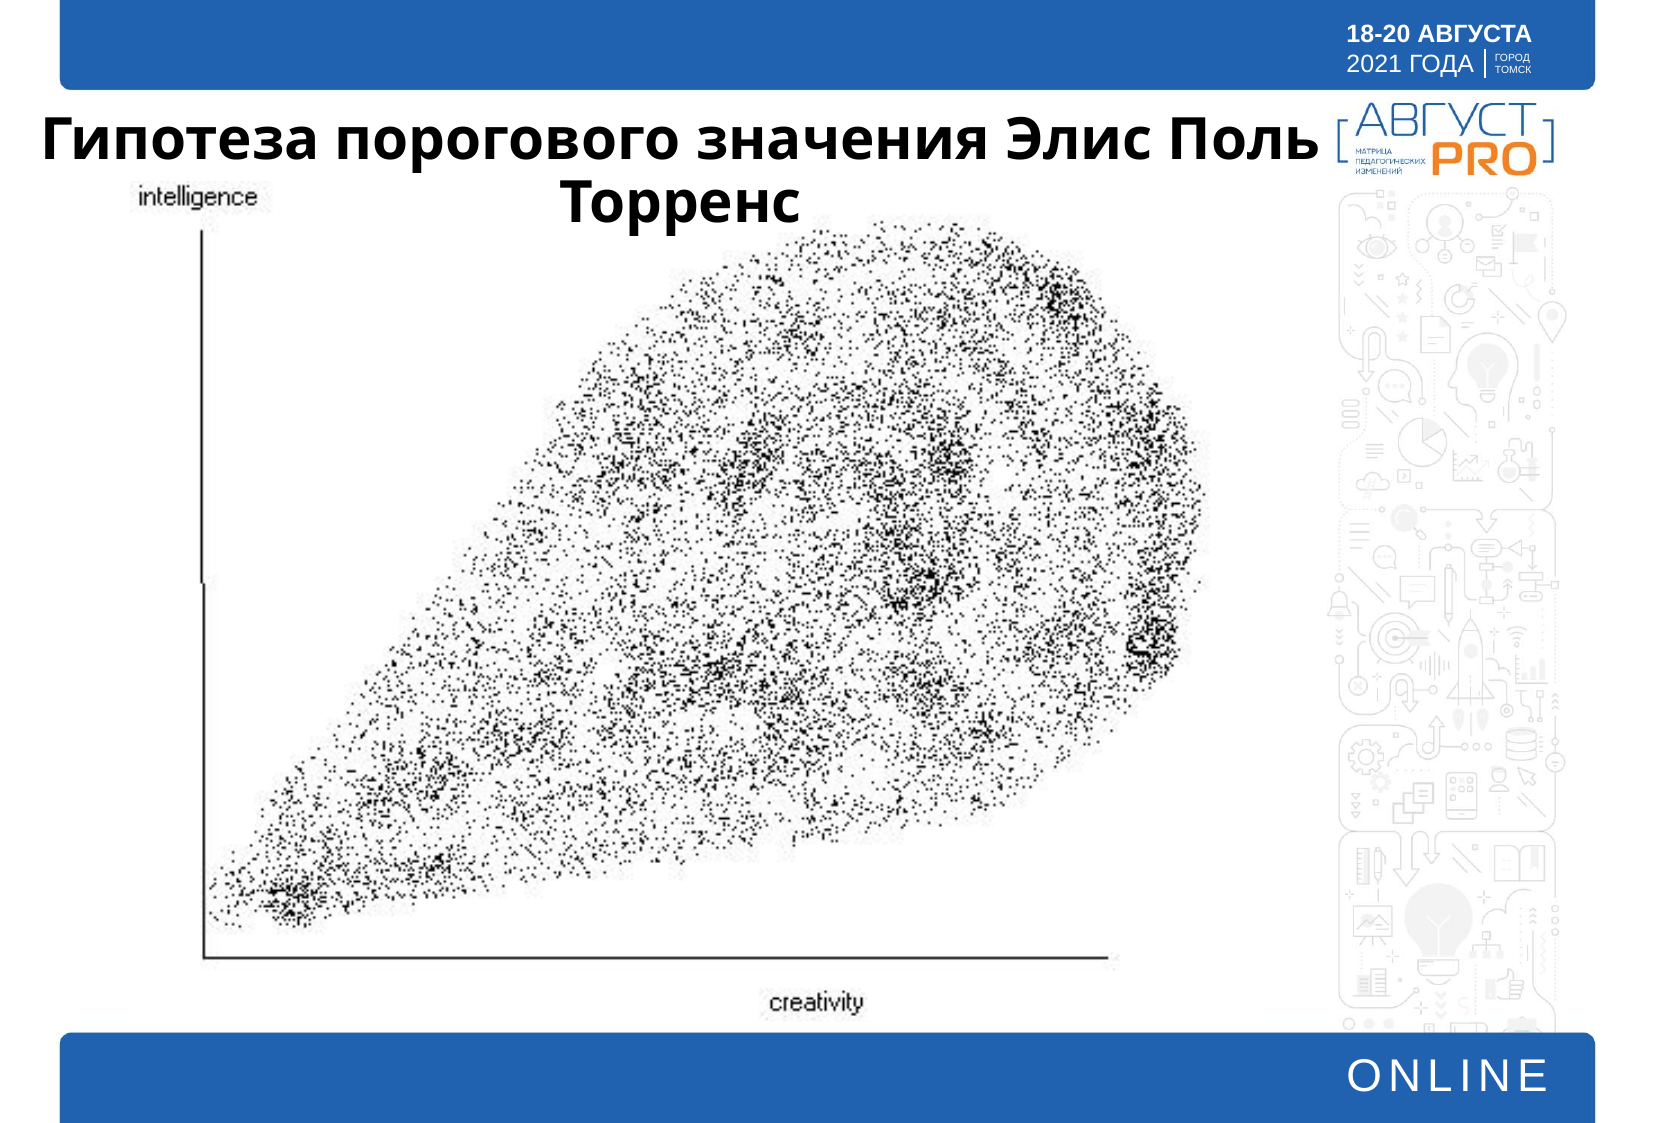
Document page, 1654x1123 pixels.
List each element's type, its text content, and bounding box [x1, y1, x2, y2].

picture [0, 0, 1654, 1123]
text_box Гипотеза порогового значения Элис Поль Торренс [0, 101, 1362, 314]
